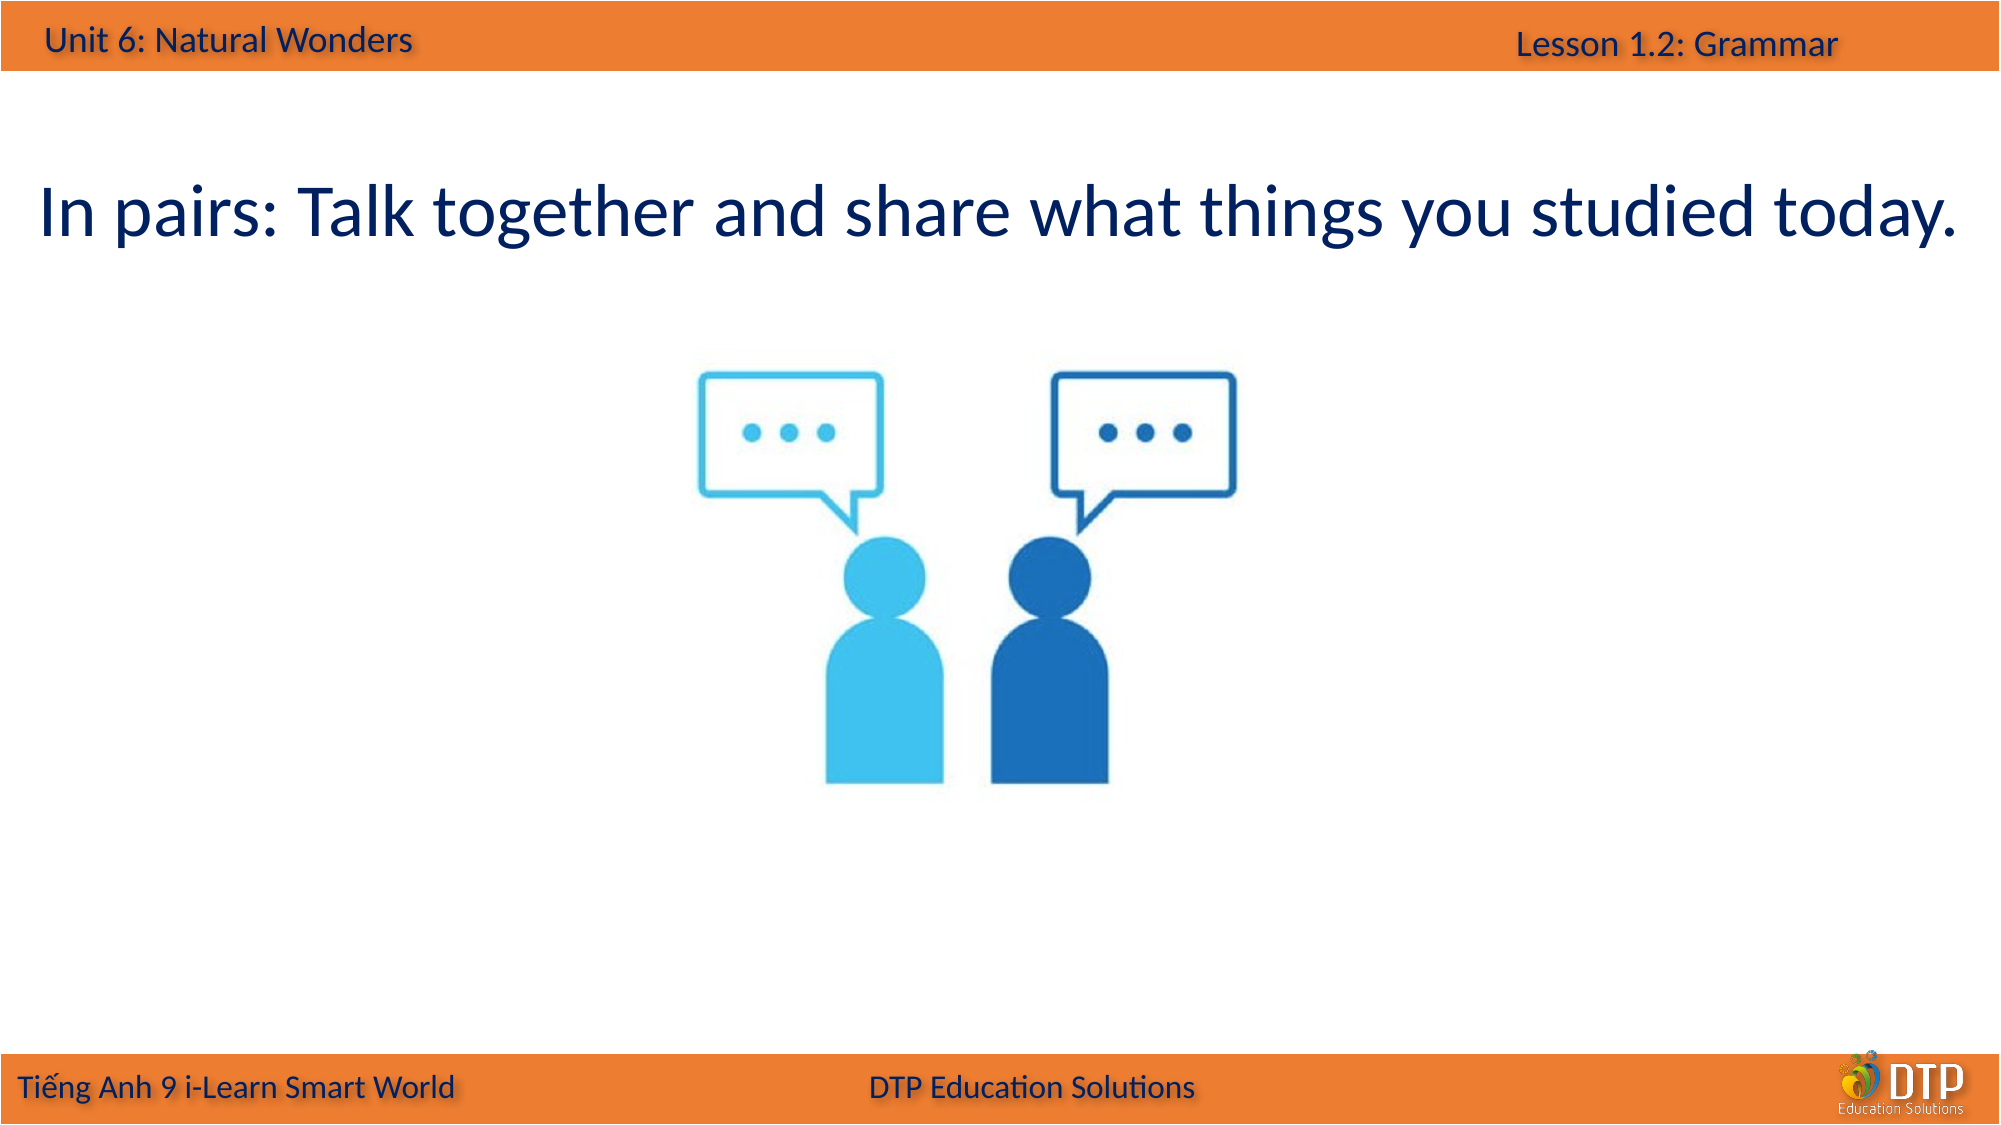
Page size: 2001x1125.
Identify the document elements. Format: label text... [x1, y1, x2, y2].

picture [691, 348, 1247, 805]
picture [1839, 1050, 1963, 1114]
text_box In pairs: Talk together and share what things you studied today. [17, 154, 1983, 259]
